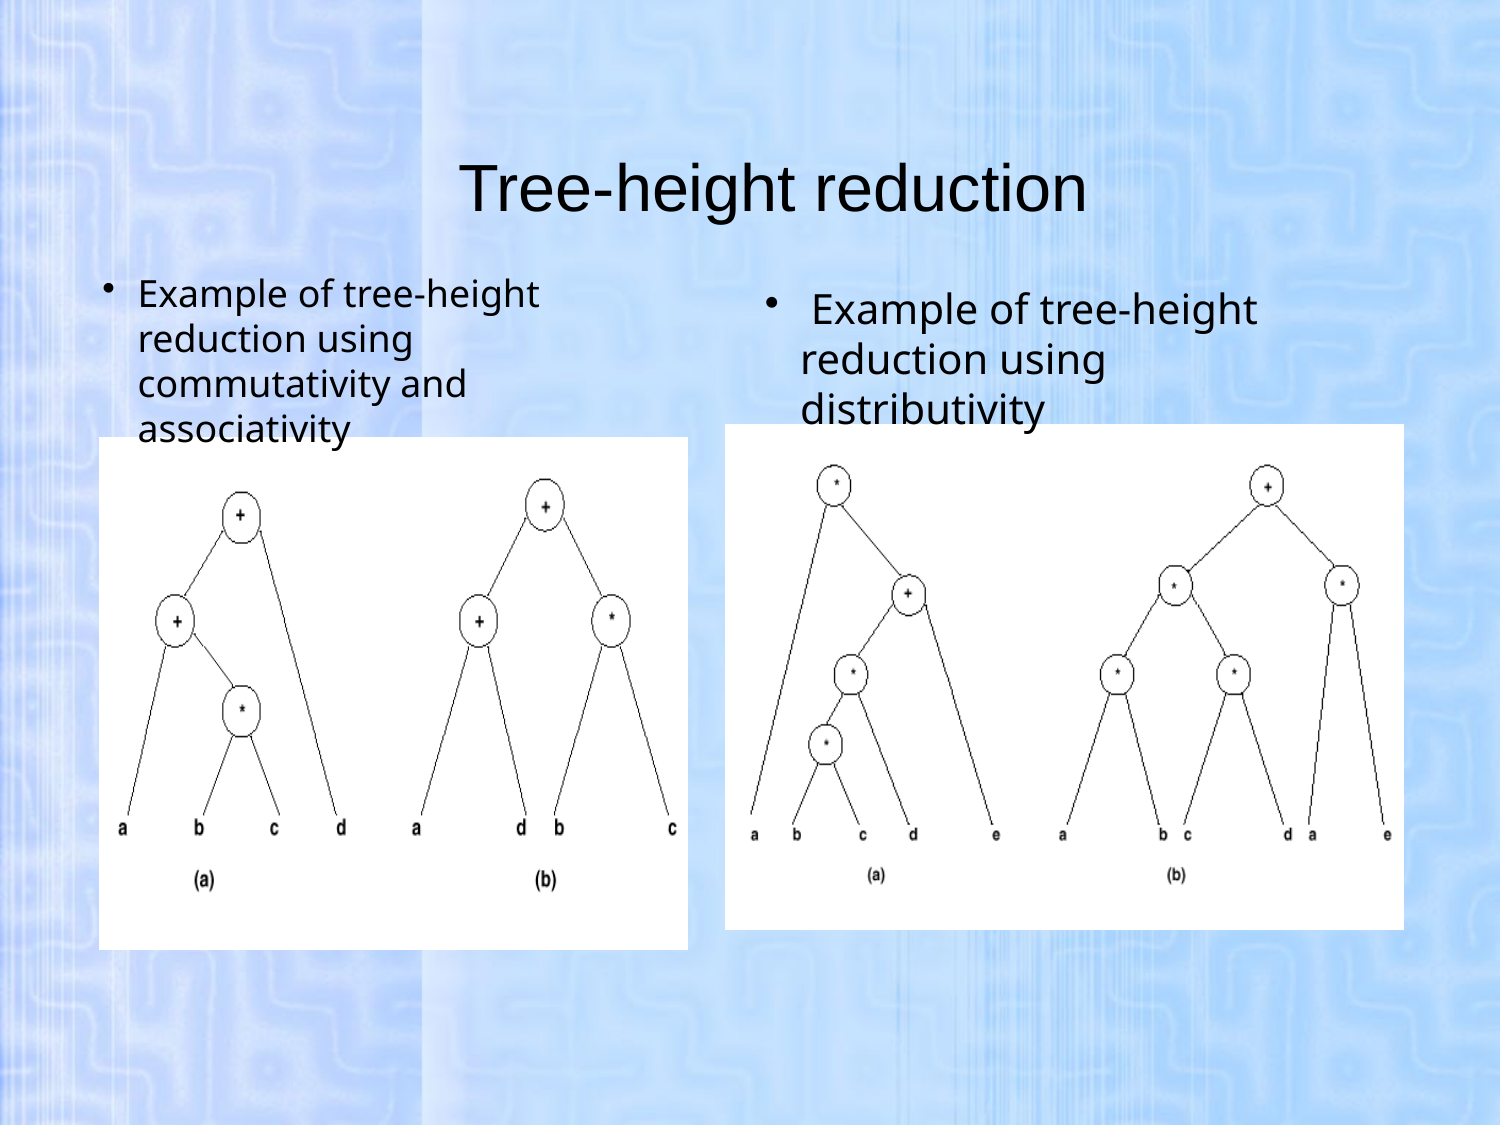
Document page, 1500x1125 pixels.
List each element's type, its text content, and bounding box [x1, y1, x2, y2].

text_box Example of tree-height reduction using distributivity [749, 275, 1275, 423]
picture [0, 0, 1500, 1125]
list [99, 437, 688, 951]
text_box Example of tree-height reduction using commutativity and associativity [87, 262, 675, 458]
title Tree-height reduction [443, 44, 1480, 233]
